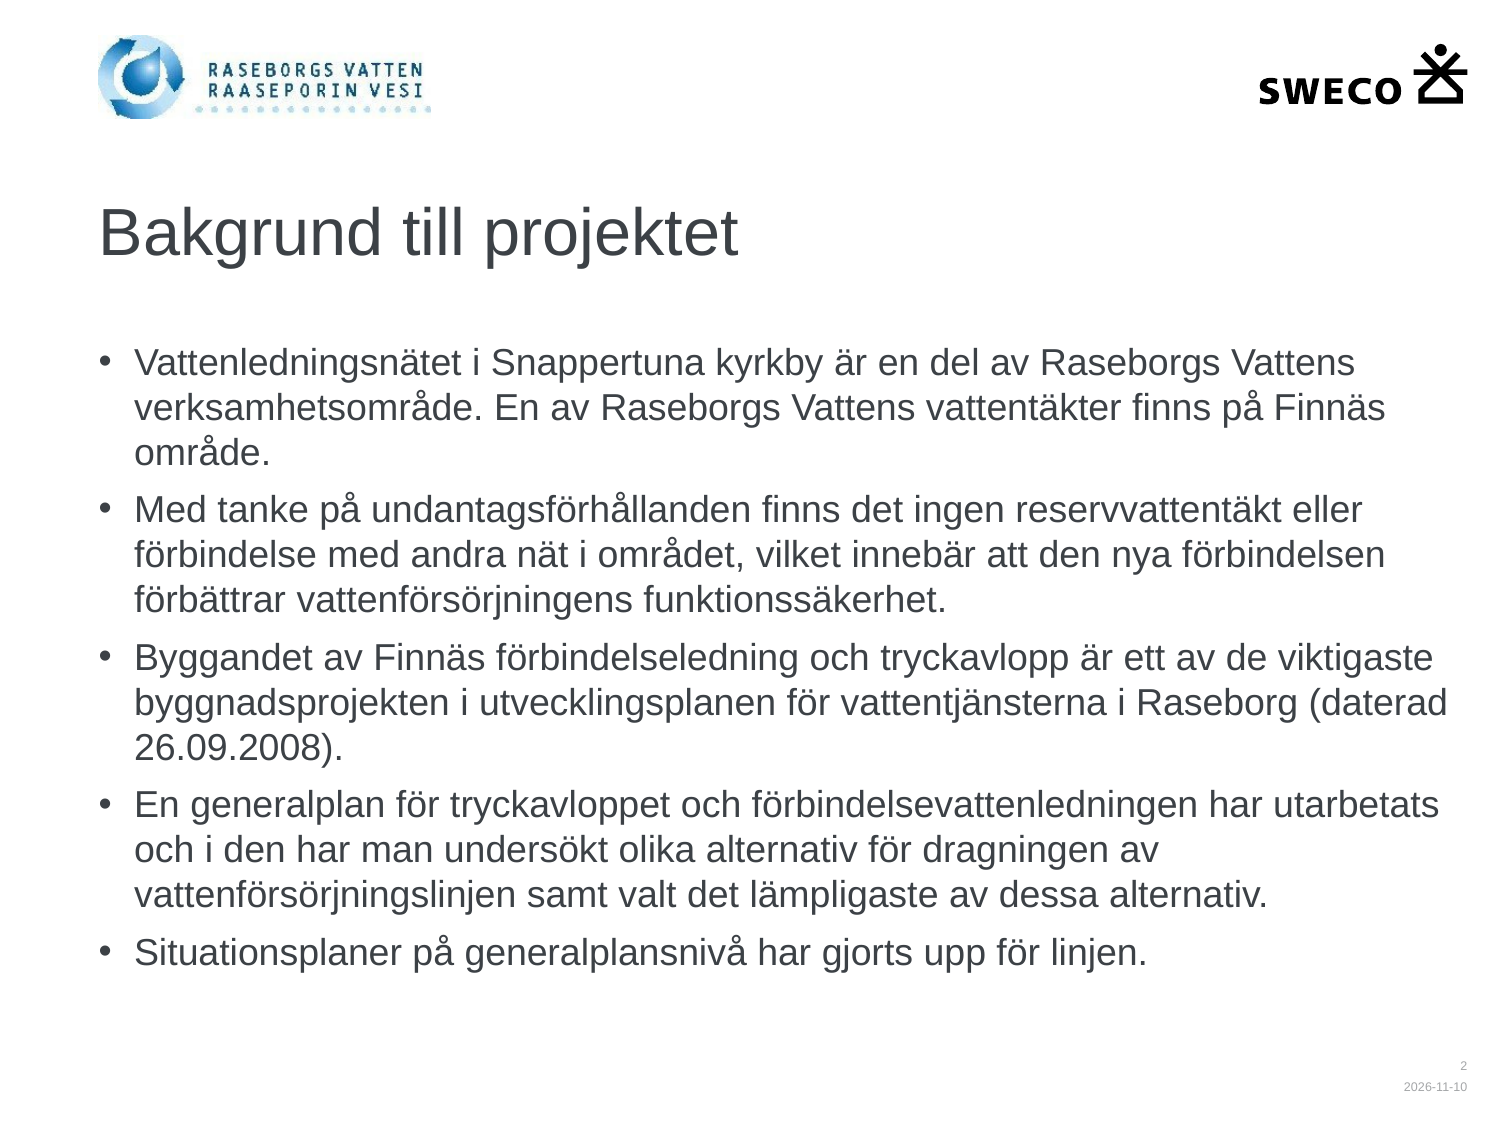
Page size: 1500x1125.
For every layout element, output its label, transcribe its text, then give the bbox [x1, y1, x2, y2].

list Vattenledningsnätet i Snappertuna kyrkby är en del av Raseborgs Vattens verksamhetsområde. En av Raseborgs Vattens vattentäkter finns på Finnäs område. Med tanke på undantagsförhållanden finns det ingen reservvattentäkt eller förbindelse med andra nät i området, vilket innebär att den nya förbindelsen förbättrar vattenförsörjningens funktionssäkerhet. Byggandet av Finnäs förbindelseledning och tryckavlopp är ett av de viktigaste byggnadsprojekten i utvecklingsplanen för vattentjänsterna i Raseborg (daterad 26.09.2008). En generalplan för tryckavloppet och förbindelsevattenledningen har utarbetats och i den har man undersökt olika alternativ för dragningen av vattenförsörjningslinjen samt valt det lämpligaste av dessa alternativ. Situationsplaner på generalplansnivå har gjorts upp för linjen. [98, 337, 1468, 1045]
slide_number 2 [1130, 1048, 1468, 1074]
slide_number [1130, 1076, 1468, 1095]
title Bakgrund till projektet [98, 124, 1468, 270]
picture [98, 35, 431, 119]
